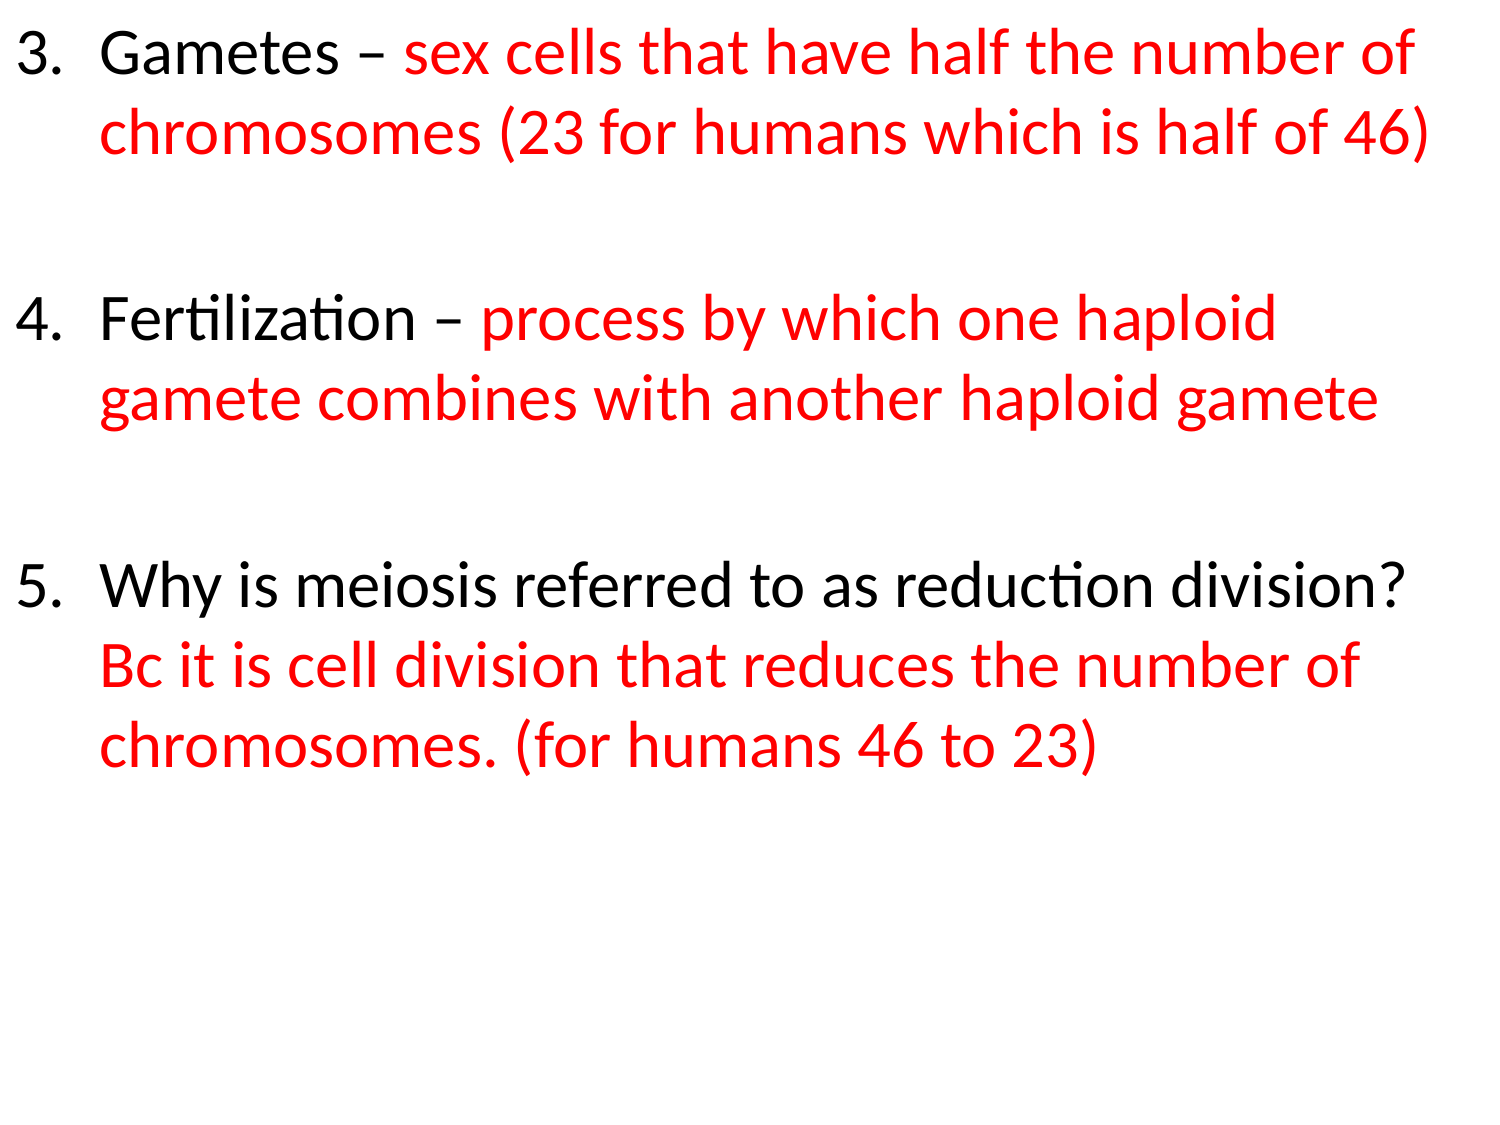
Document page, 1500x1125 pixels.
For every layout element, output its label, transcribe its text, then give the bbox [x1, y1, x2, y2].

list Gametes – sex cells that have half the number of chromosomes (23 for humans which is half of 46) Fertilization – process by which one haploid gamete combines with another haploid gamete Why is meiosis referred to as reduction division? Bc it is cell division that reduces the number of chromosomes. (for humans 46 to 23) [0, 0, 1500, 1125]
